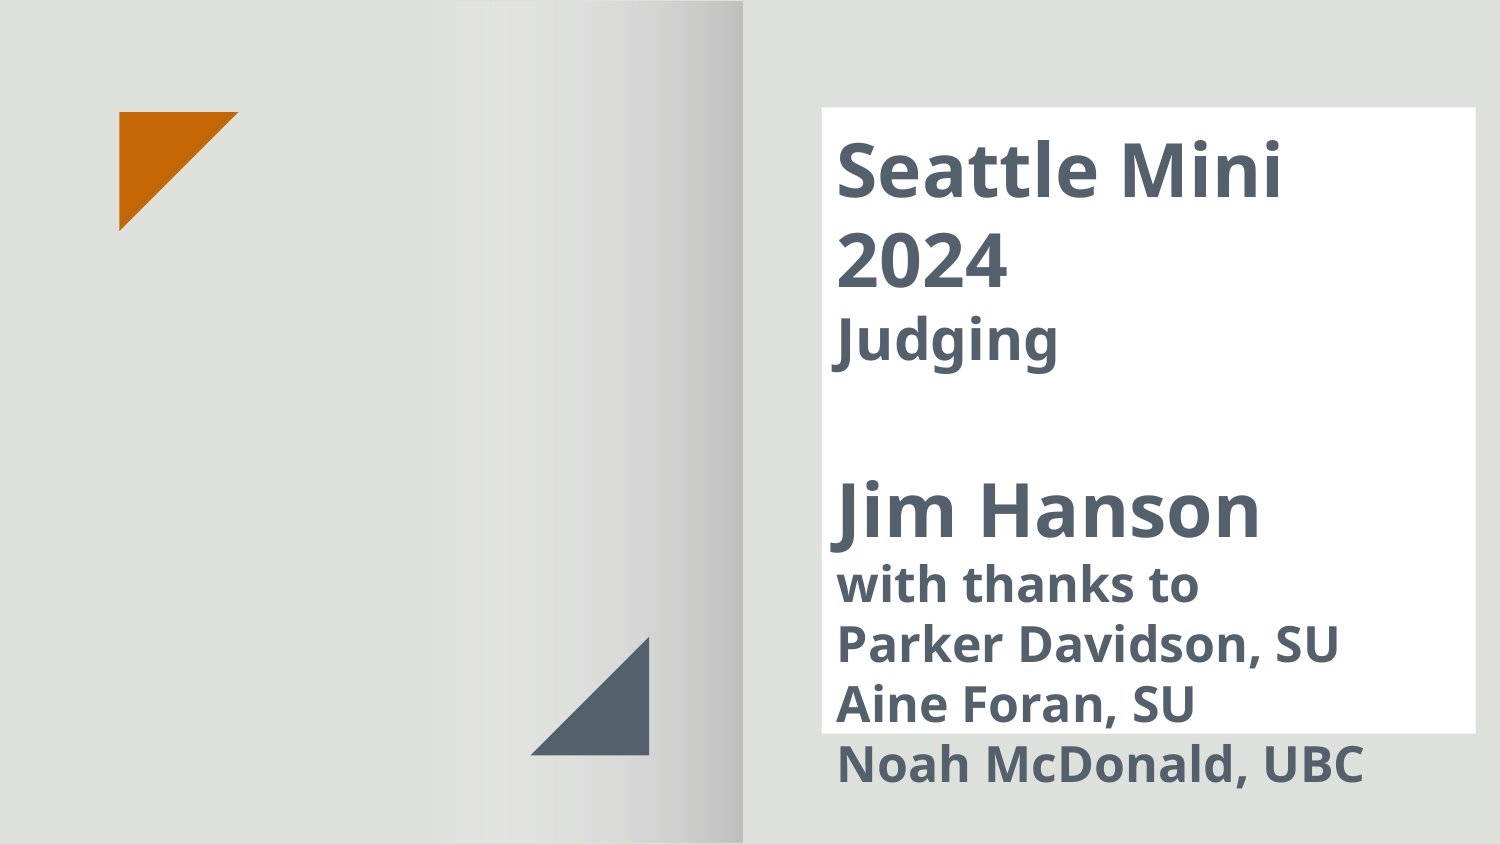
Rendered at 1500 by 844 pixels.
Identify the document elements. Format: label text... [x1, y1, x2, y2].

title Seattle Mini 2024 Judging Jim Hanson with thanks to Parker Davidson, SU Aine Foran, SU Noah McDonald, UBC [821, 107, 1476, 734]
subtitle [852, 624, 1341, 744]
